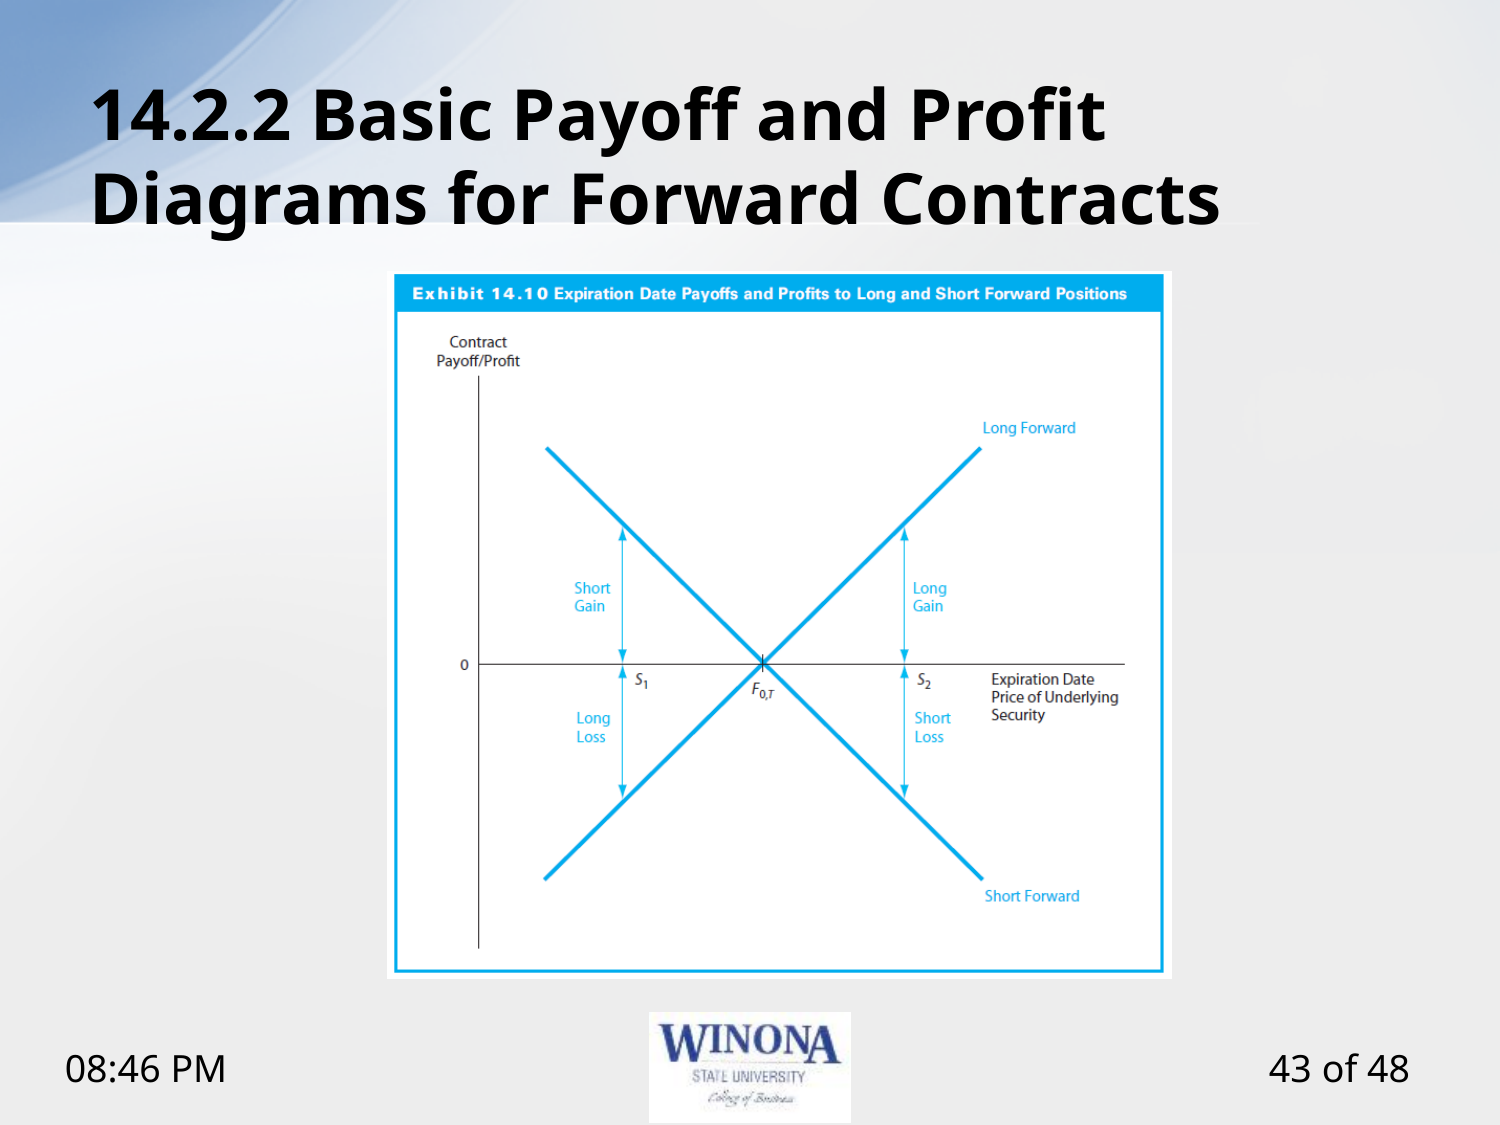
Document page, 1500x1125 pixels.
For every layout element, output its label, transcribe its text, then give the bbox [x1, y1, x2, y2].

picture [0, 0, 1500, 1125]
title 14.2.2 Basic Payoff and Profit Diagrams for Forward Contracts [75, 58, 1425, 247]
